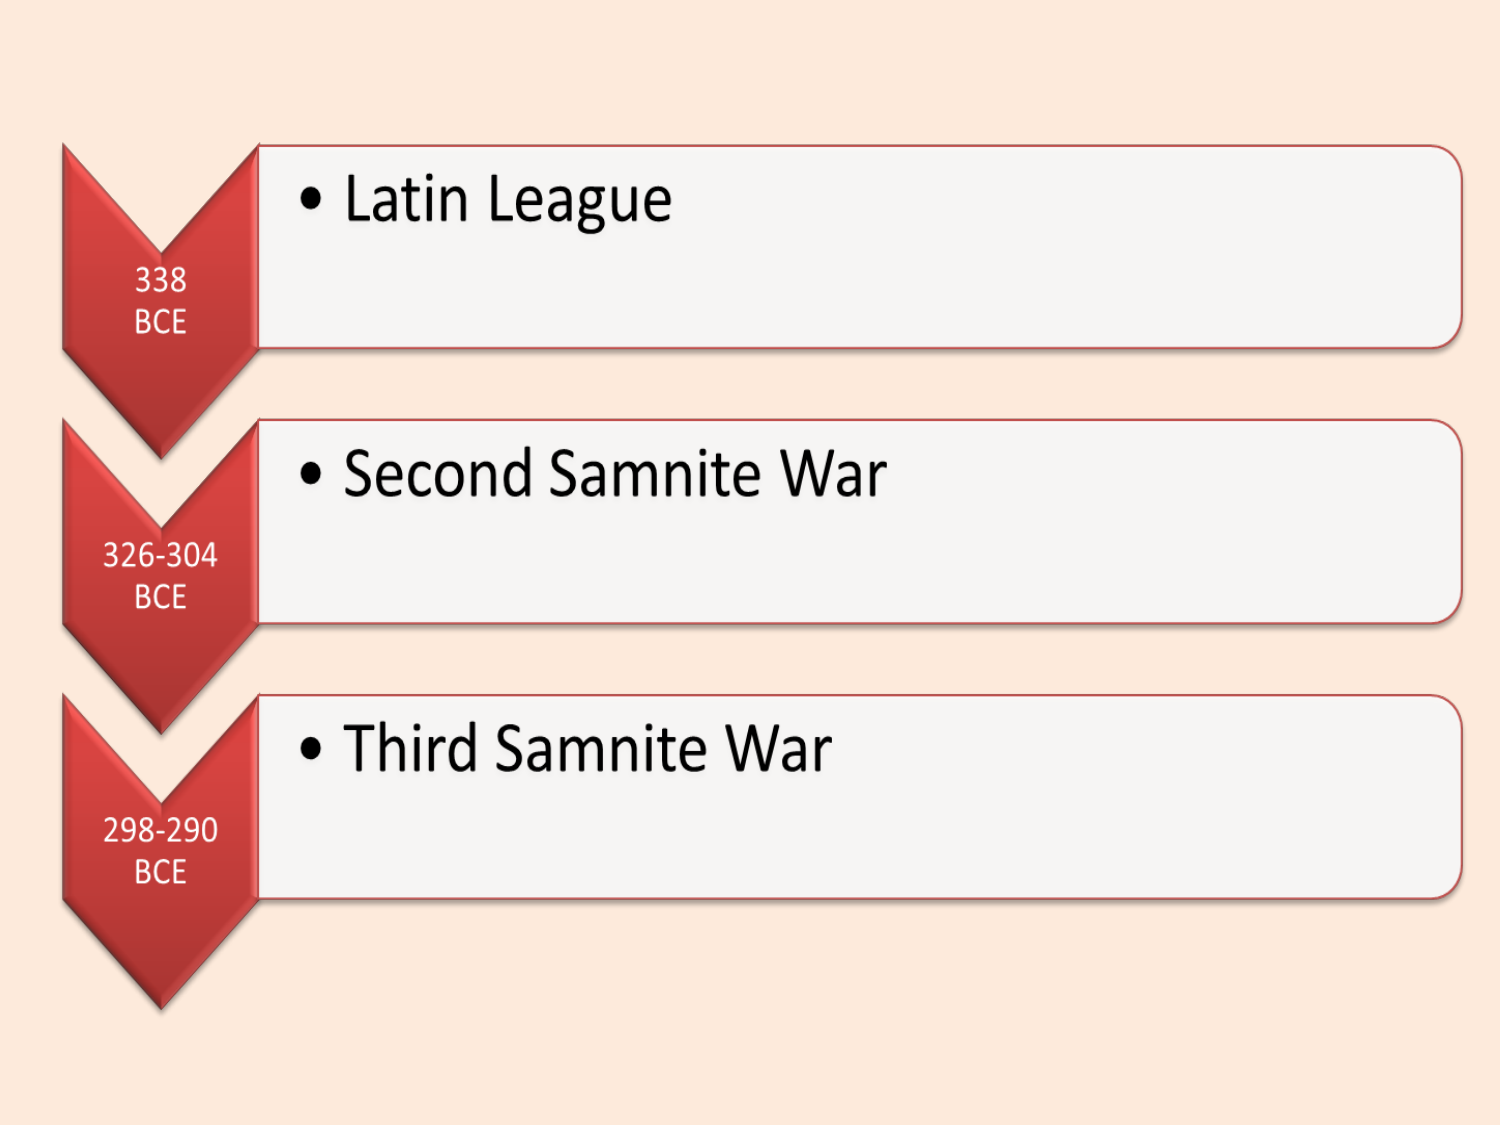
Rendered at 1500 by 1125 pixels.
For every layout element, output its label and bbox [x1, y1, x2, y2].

picture [52, 125, 1470, 1024]
